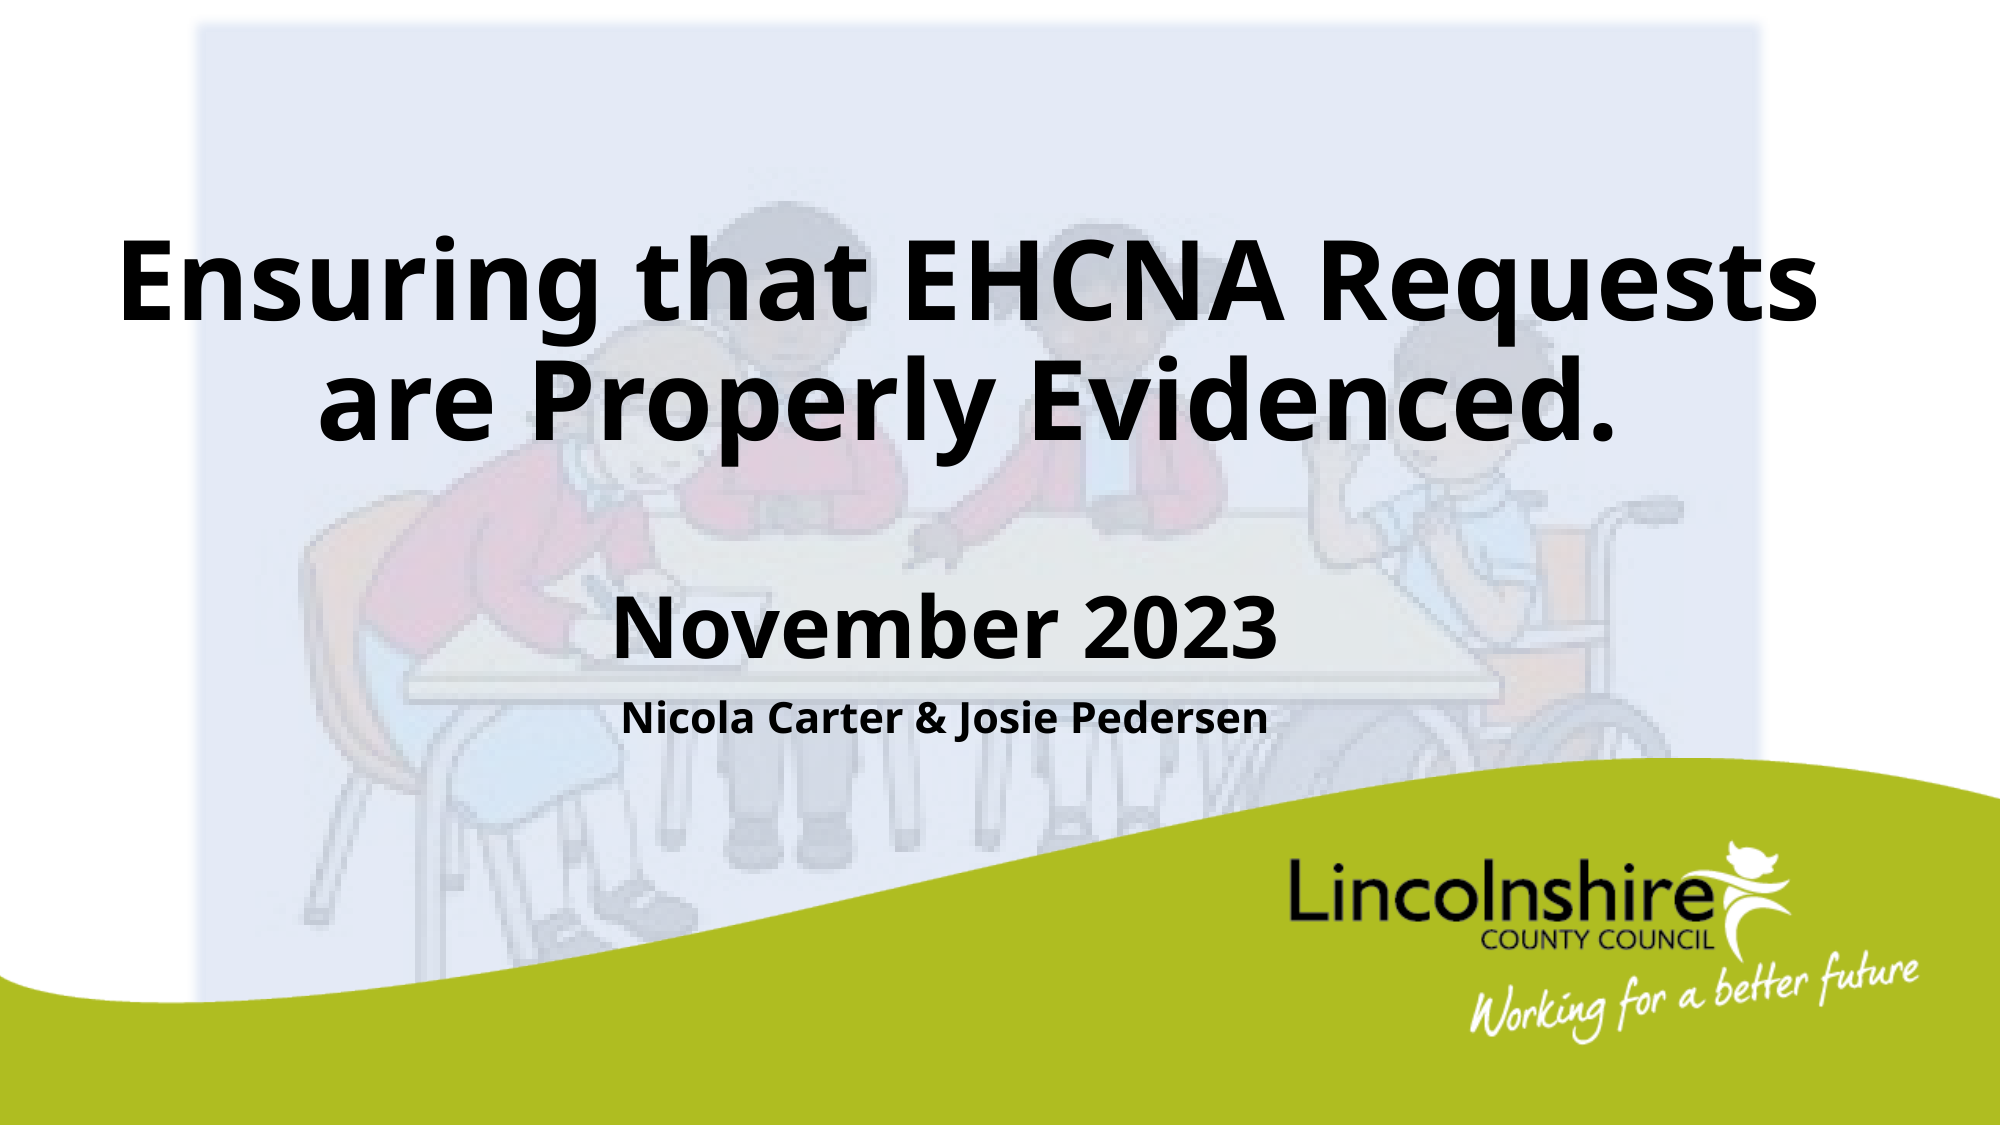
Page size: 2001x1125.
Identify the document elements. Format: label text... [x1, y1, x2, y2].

picture [0, 32, 2000, 1125]
title Ensuring that EHCNA Requests are Properly Evidenced. [1752, 174, 1881, 514]
title Ensuring that EHCNA Requests are Properly Evidenced. [56, 174, 206, 514]
